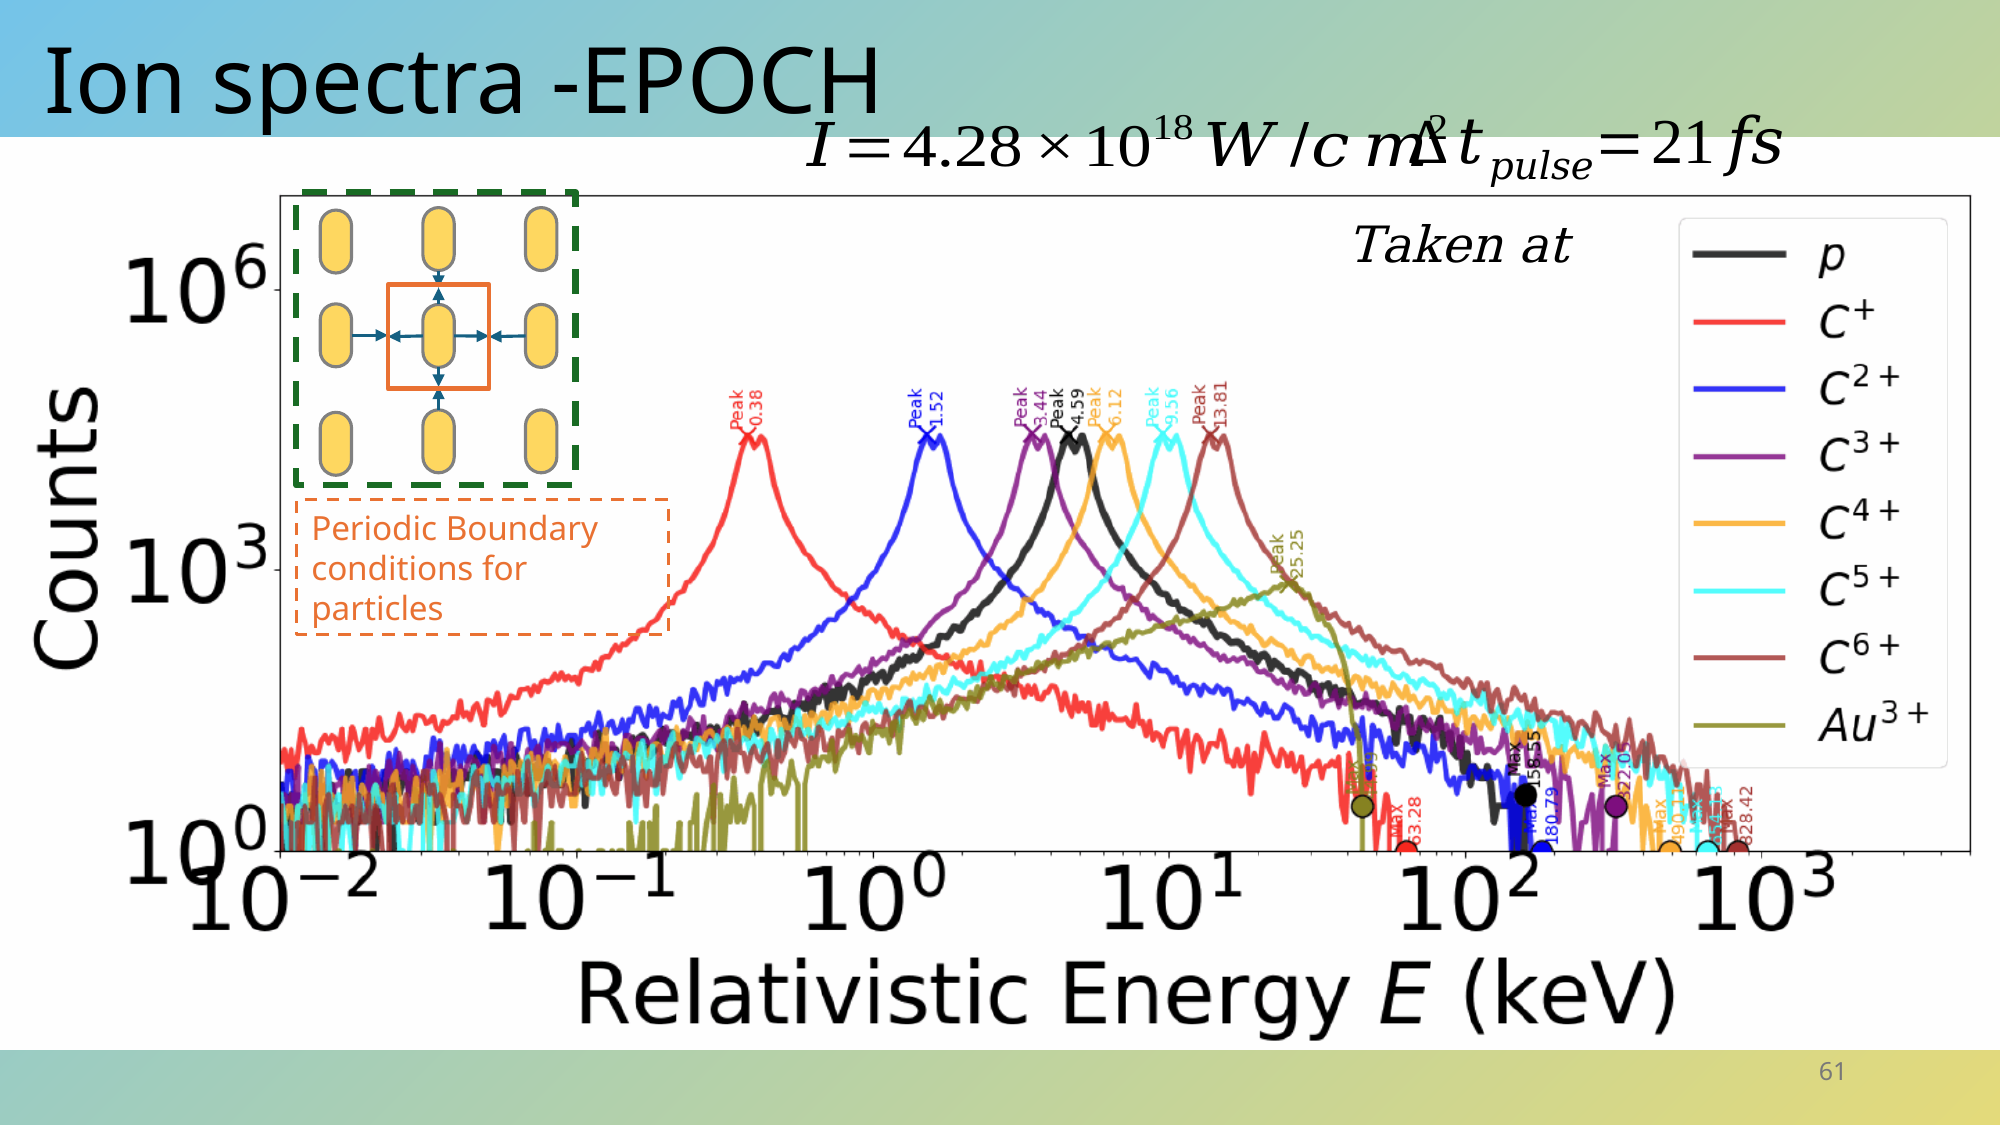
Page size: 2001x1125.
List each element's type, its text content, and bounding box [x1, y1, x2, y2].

slide_number 61 [1412, 1051, 1863, 1103]
title Ion spectra -EPOCH [29, 0, 1755, 137]
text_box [319, 207, 558, 476]
picture [0, 137, 2000, 1051]
